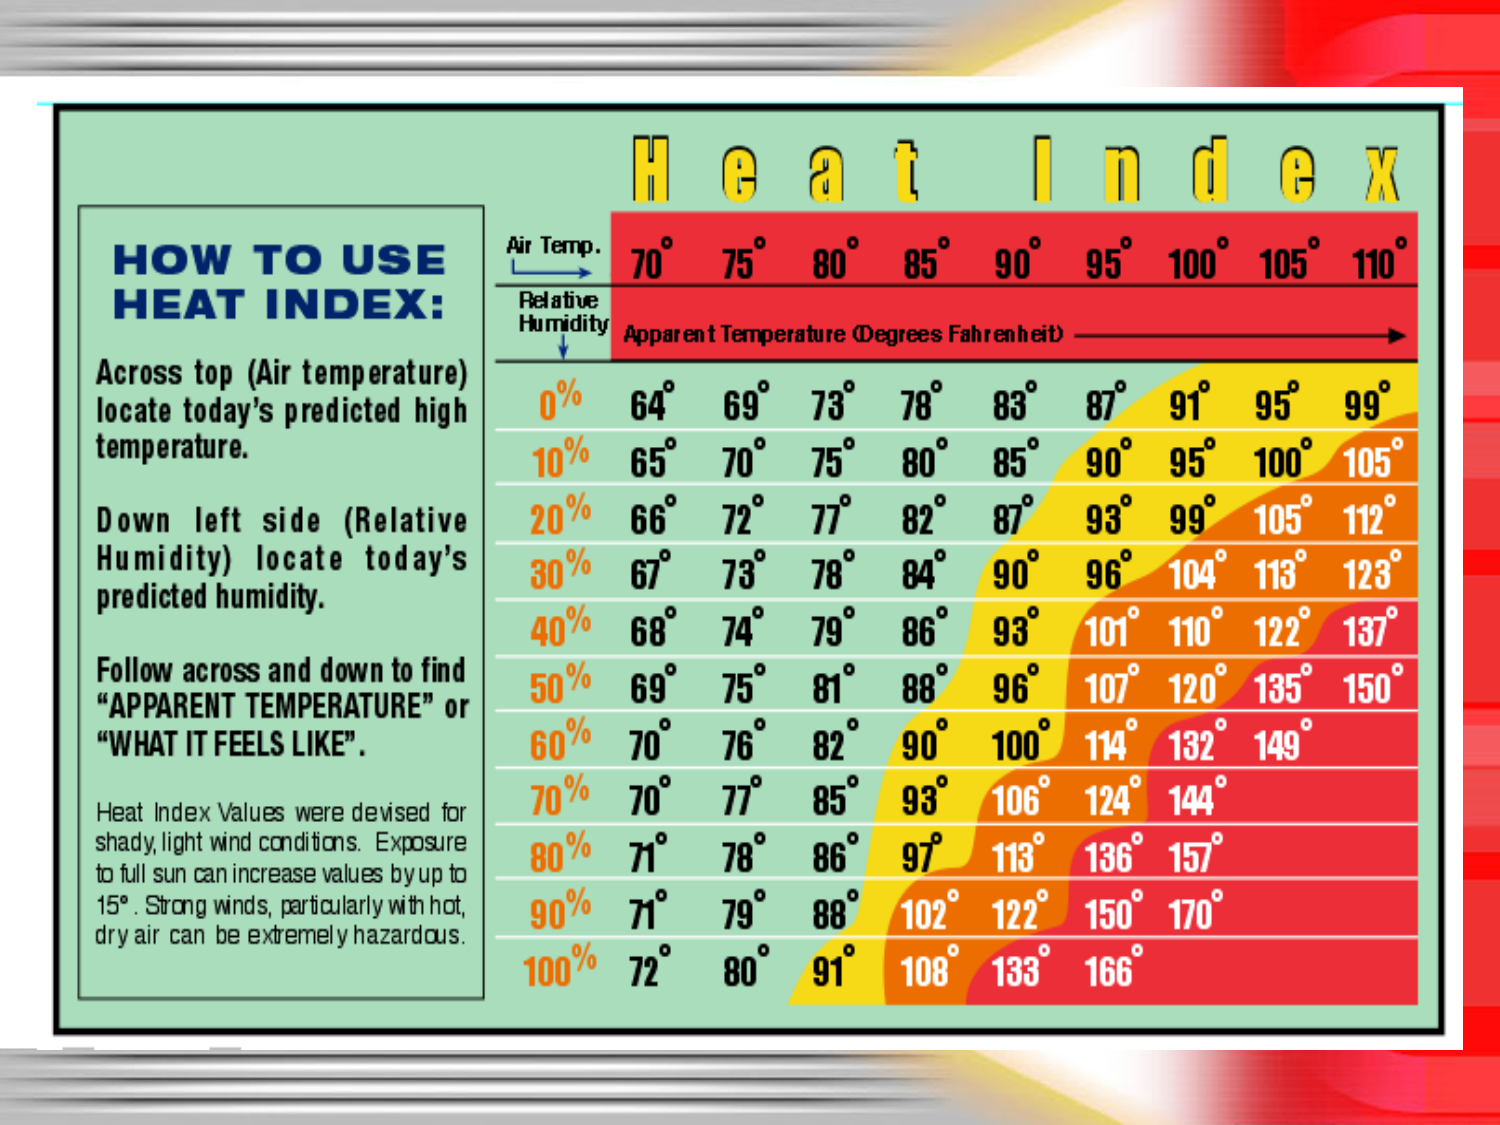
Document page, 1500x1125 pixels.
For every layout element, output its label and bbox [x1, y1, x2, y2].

picture [0, 0, 1500, 1125]
list [37, 87, 1463, 1051]
